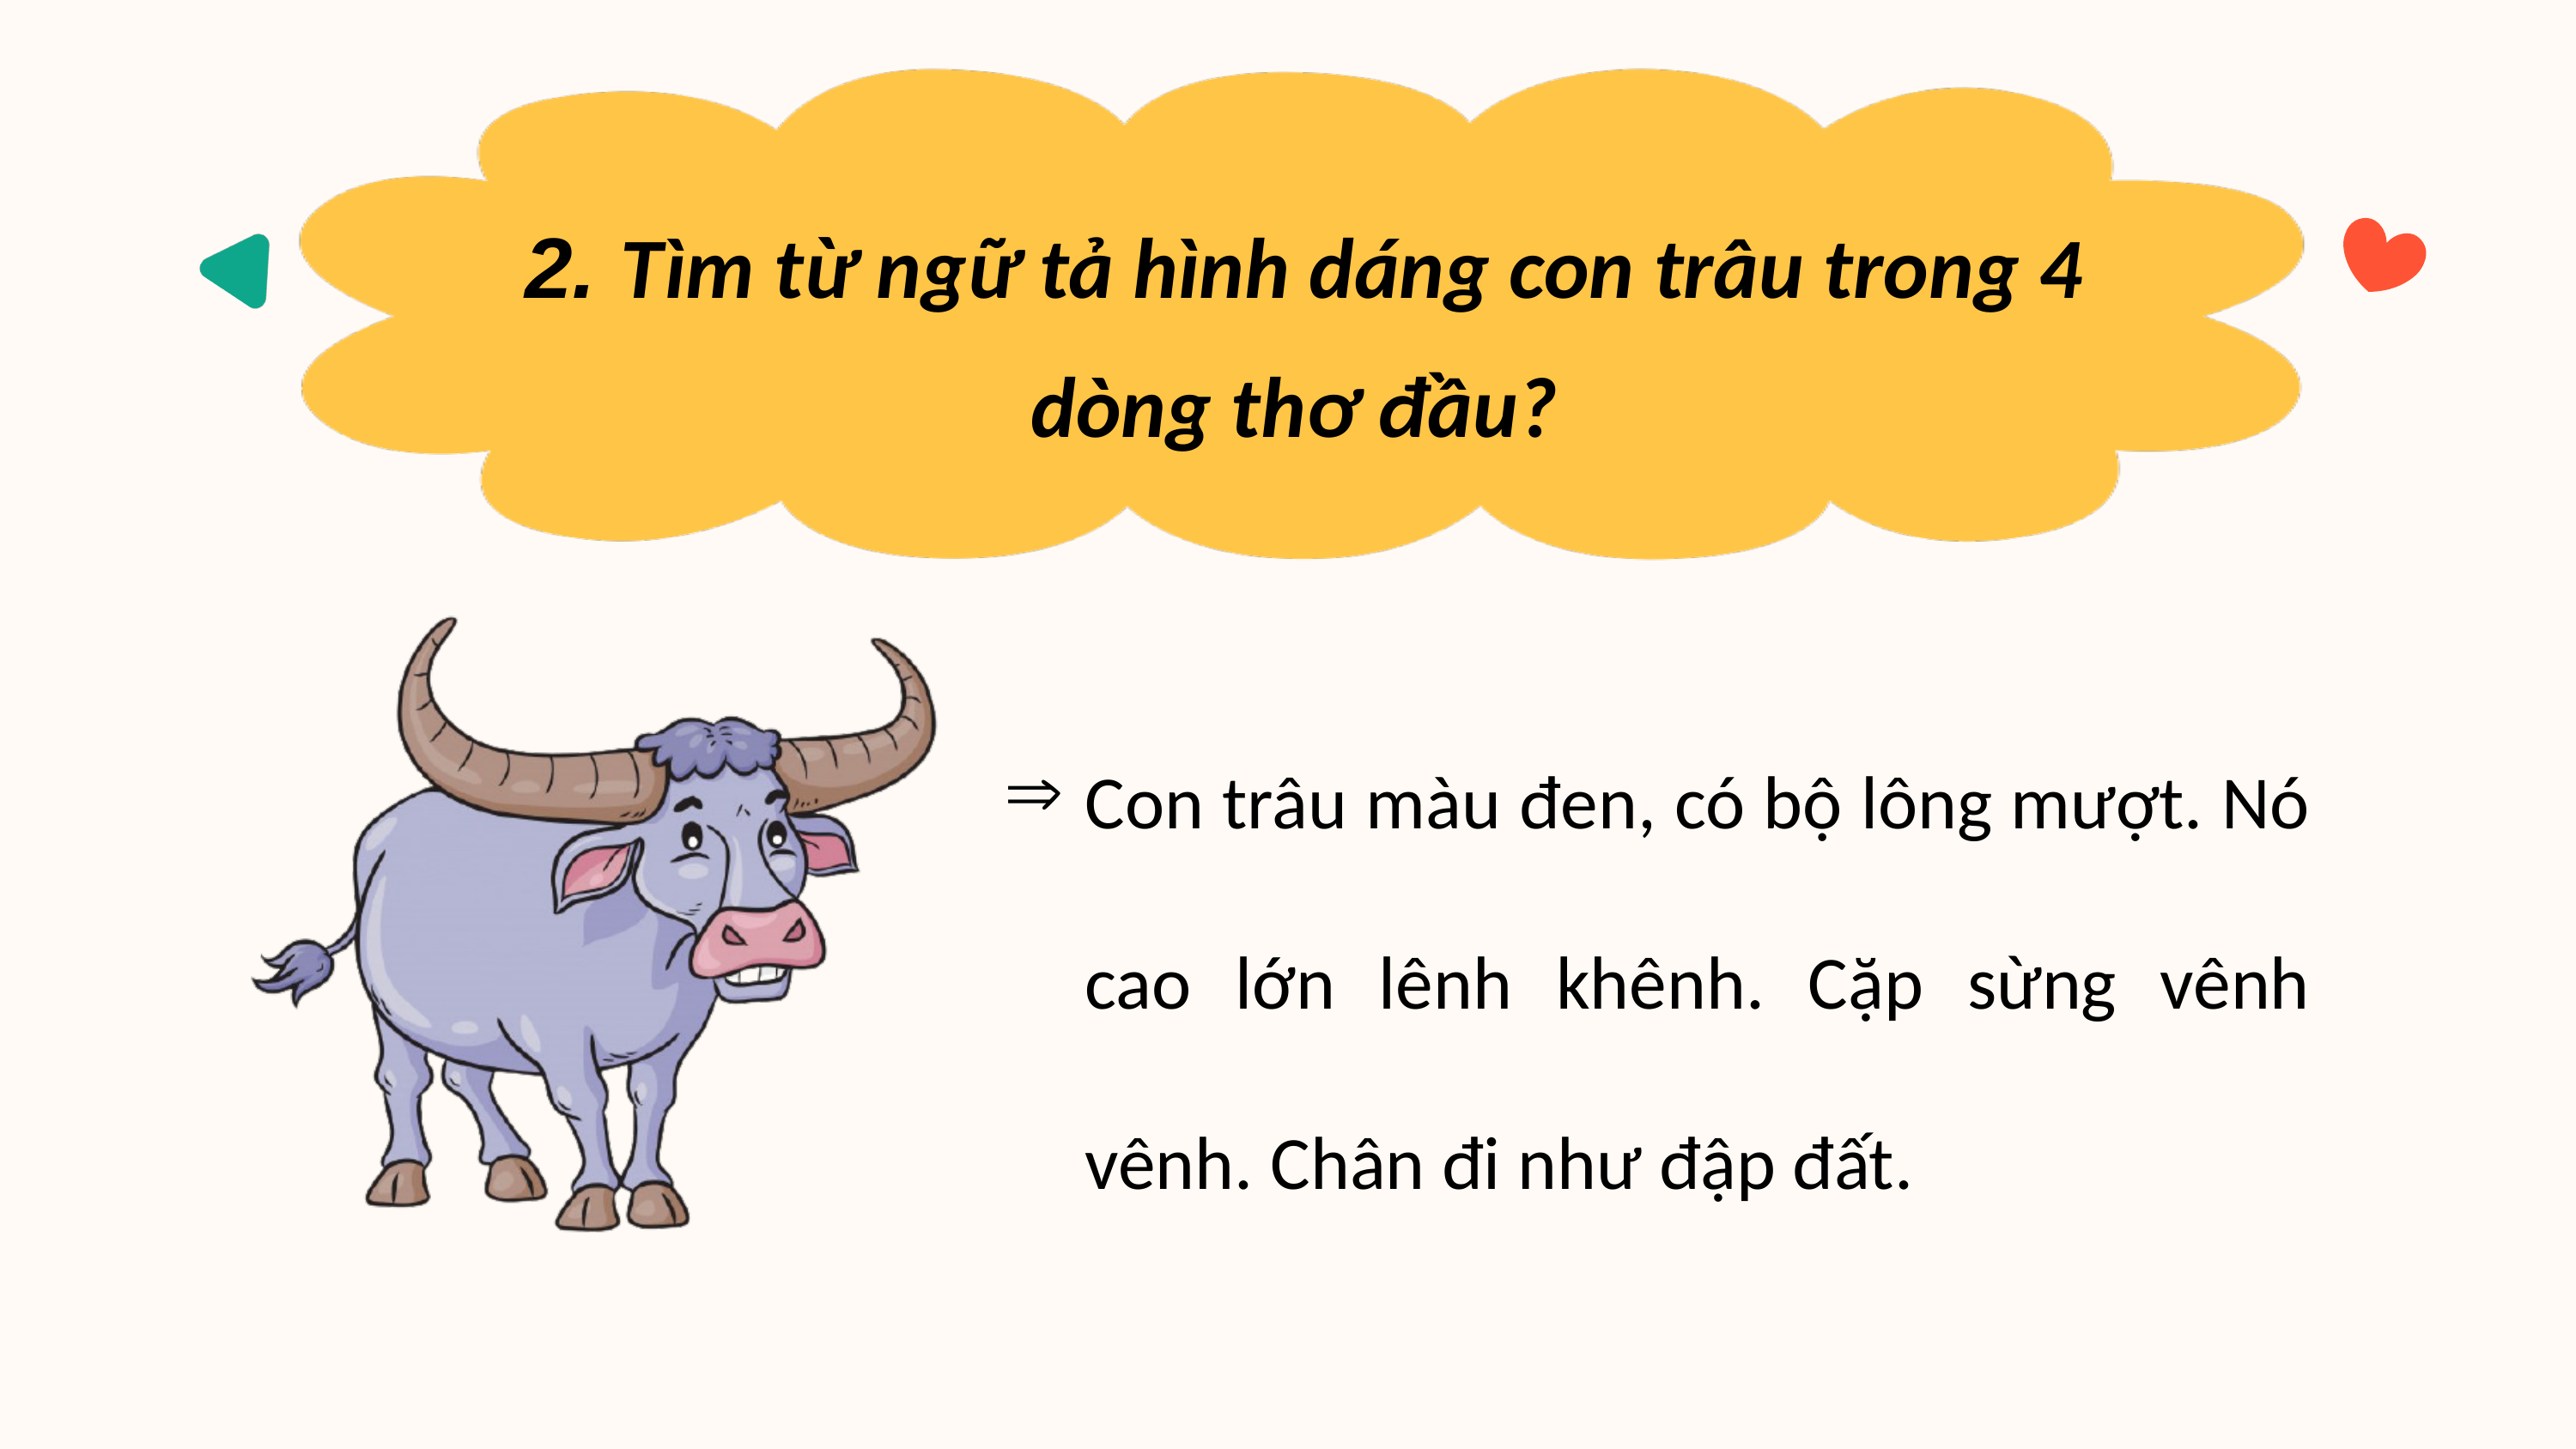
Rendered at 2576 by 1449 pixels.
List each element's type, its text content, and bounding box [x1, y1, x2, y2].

picture [195, 64, 2351, 1286]
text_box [2338, 224, 2423, 294]
text_box Con trâu màu đen, có bộ lông mượt. Nó cao lớn lênh khênh. Cặp sừng vênh vênh. Chân đi như đập đất. [991, 657, 2324, 1211]
